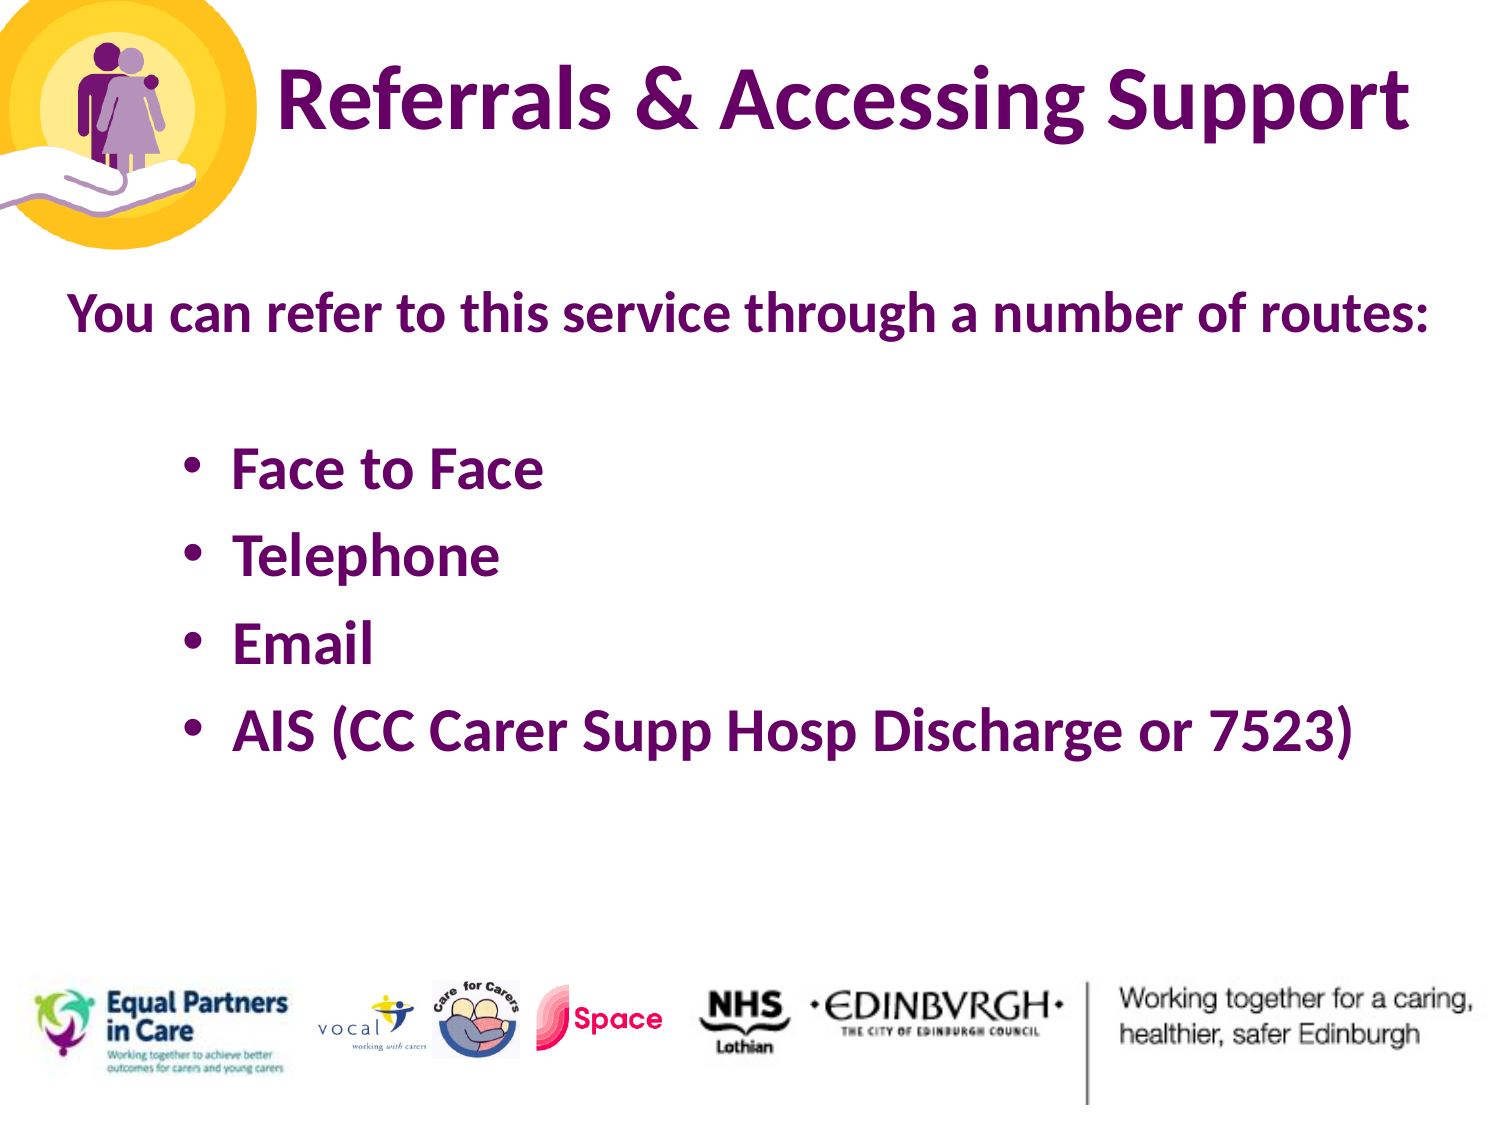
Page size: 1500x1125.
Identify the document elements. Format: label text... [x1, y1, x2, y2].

picture [0, 0, 262, 260]
picture [666, 975, 1500, 1105]
text_box You can refer to this service through a number of routes: Face to Face Telephone Email AIS (CC Carer Supp Hosp Discharge or 7523) [53, 267, 1459, 772]
text_box Referrals & Accessing Support [266, 30, 1435, 156]
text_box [318, 980, 662, 1059]
picture [17, 975, 312, 1086]
